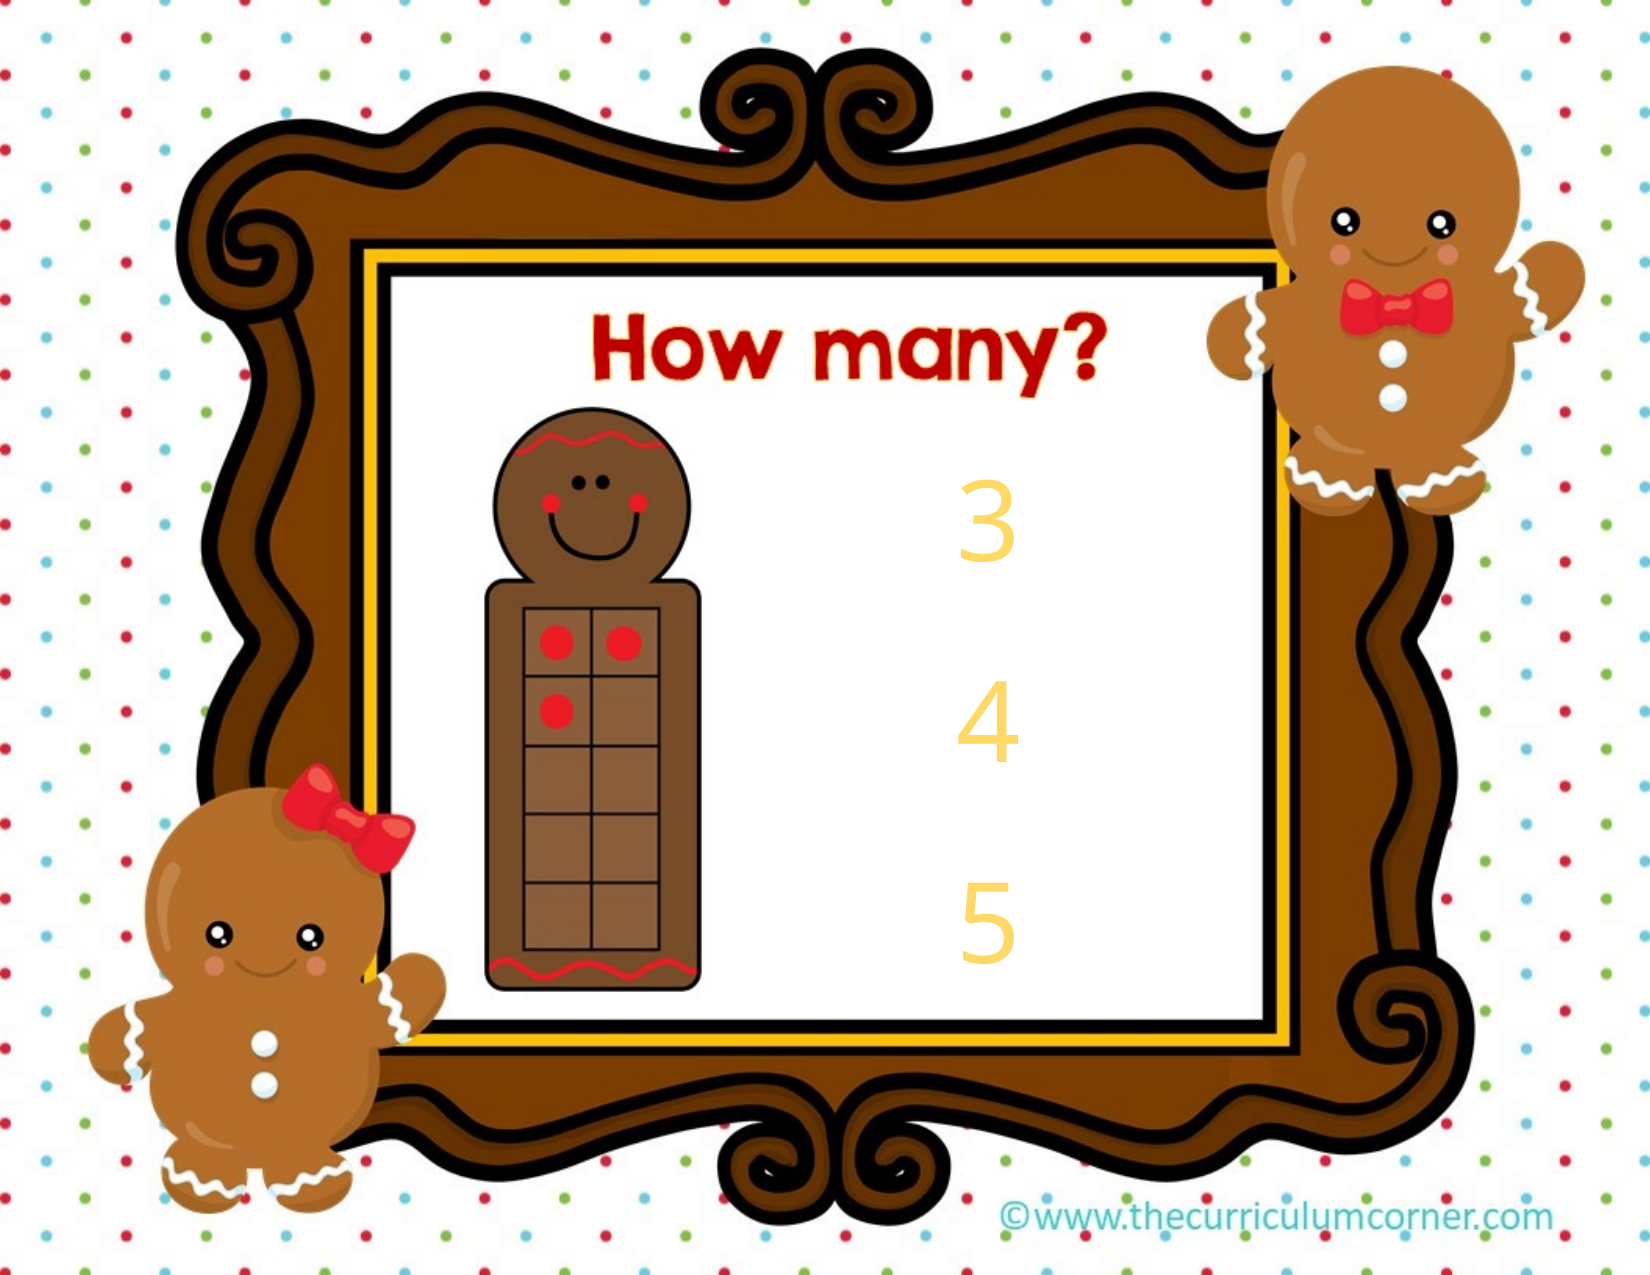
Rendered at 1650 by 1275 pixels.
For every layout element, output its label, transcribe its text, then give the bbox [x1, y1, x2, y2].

text_box 4 [917, 642, 1060, 793]
text_box 3 [917, 441, 1060, 592]
picture [0, 0, 1650, 1275]
text_box 5 [917, 843, 1060, 994]
